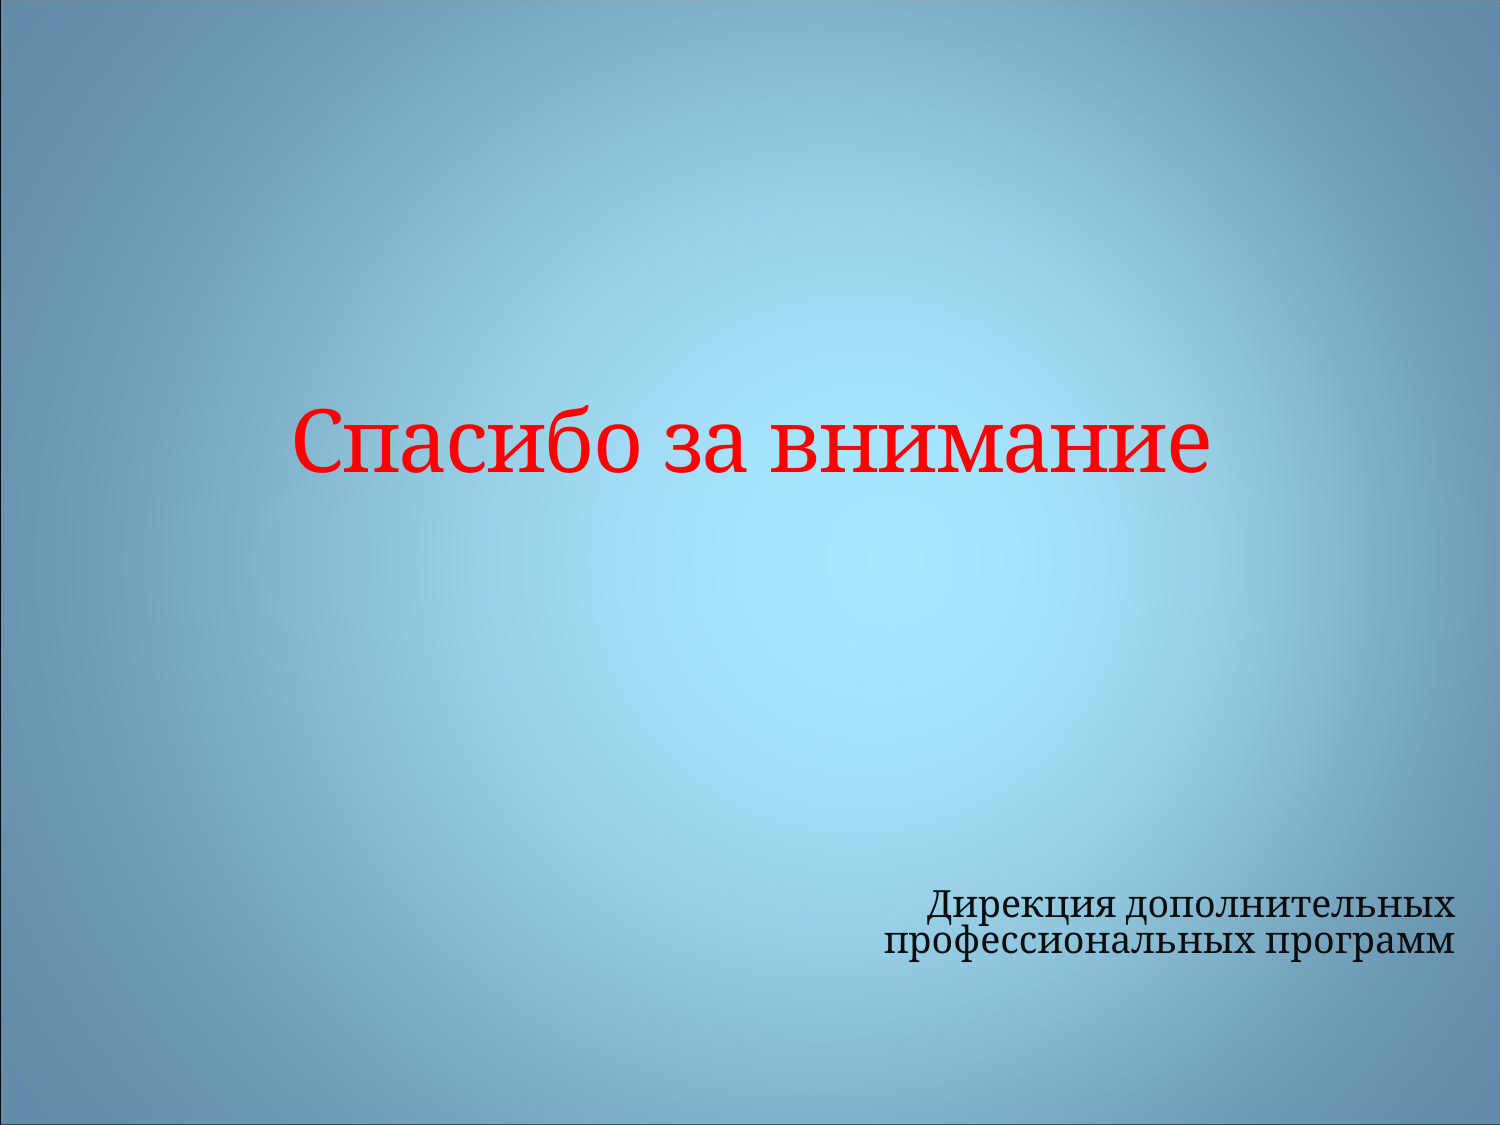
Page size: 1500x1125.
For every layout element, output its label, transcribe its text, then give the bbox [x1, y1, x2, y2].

list Дирекция дополнительных профессиональных программ [608, 881, 1471, 1024]
picture [0, 0, 1500, 1125]
title Спасибо за внимание [76, 361, 1427, 498]
